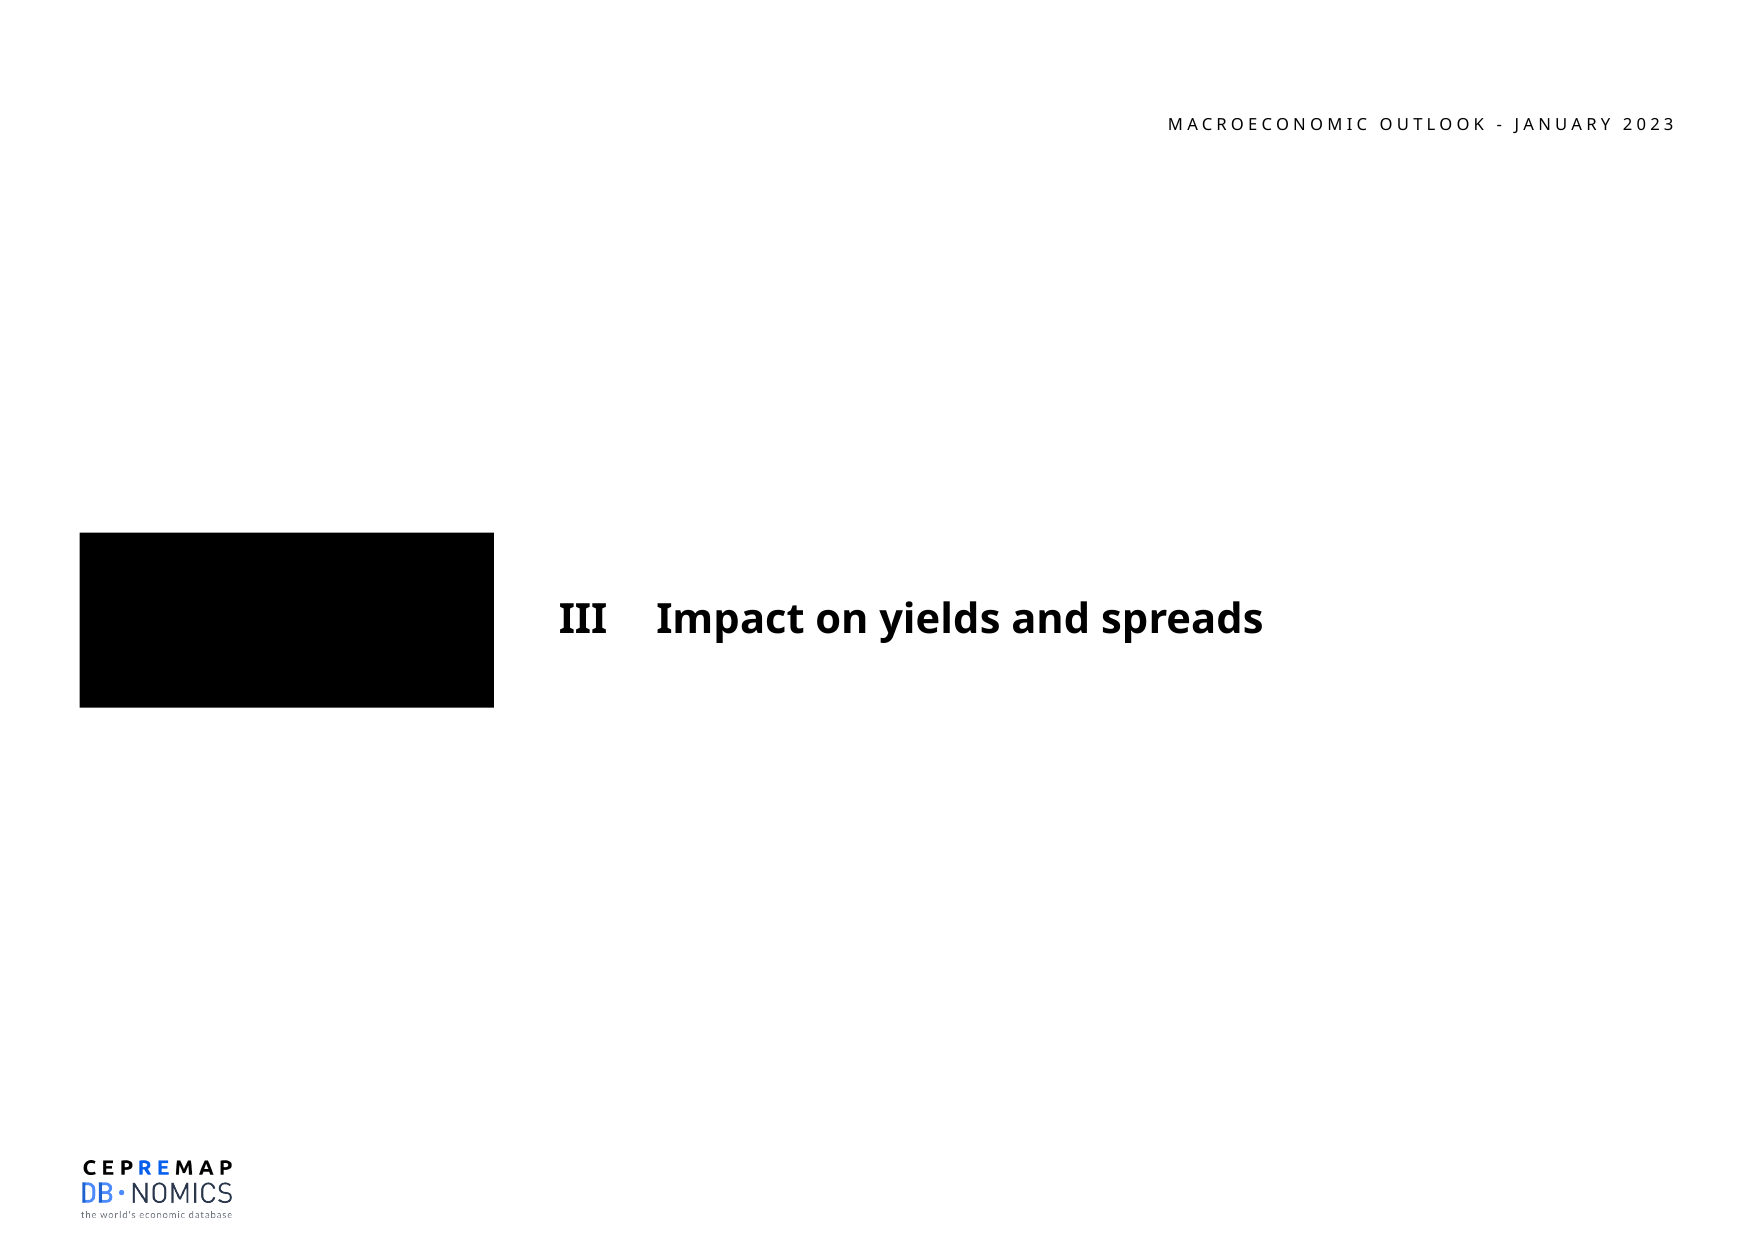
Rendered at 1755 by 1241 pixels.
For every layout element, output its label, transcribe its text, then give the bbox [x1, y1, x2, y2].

picture [81, 1182, 232, 1218]
title III Impact on yields and spreads [498, 532, 1675, 708]
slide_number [877, 109, 1675, 139]
picture [79, 1160, 236, 1175]
